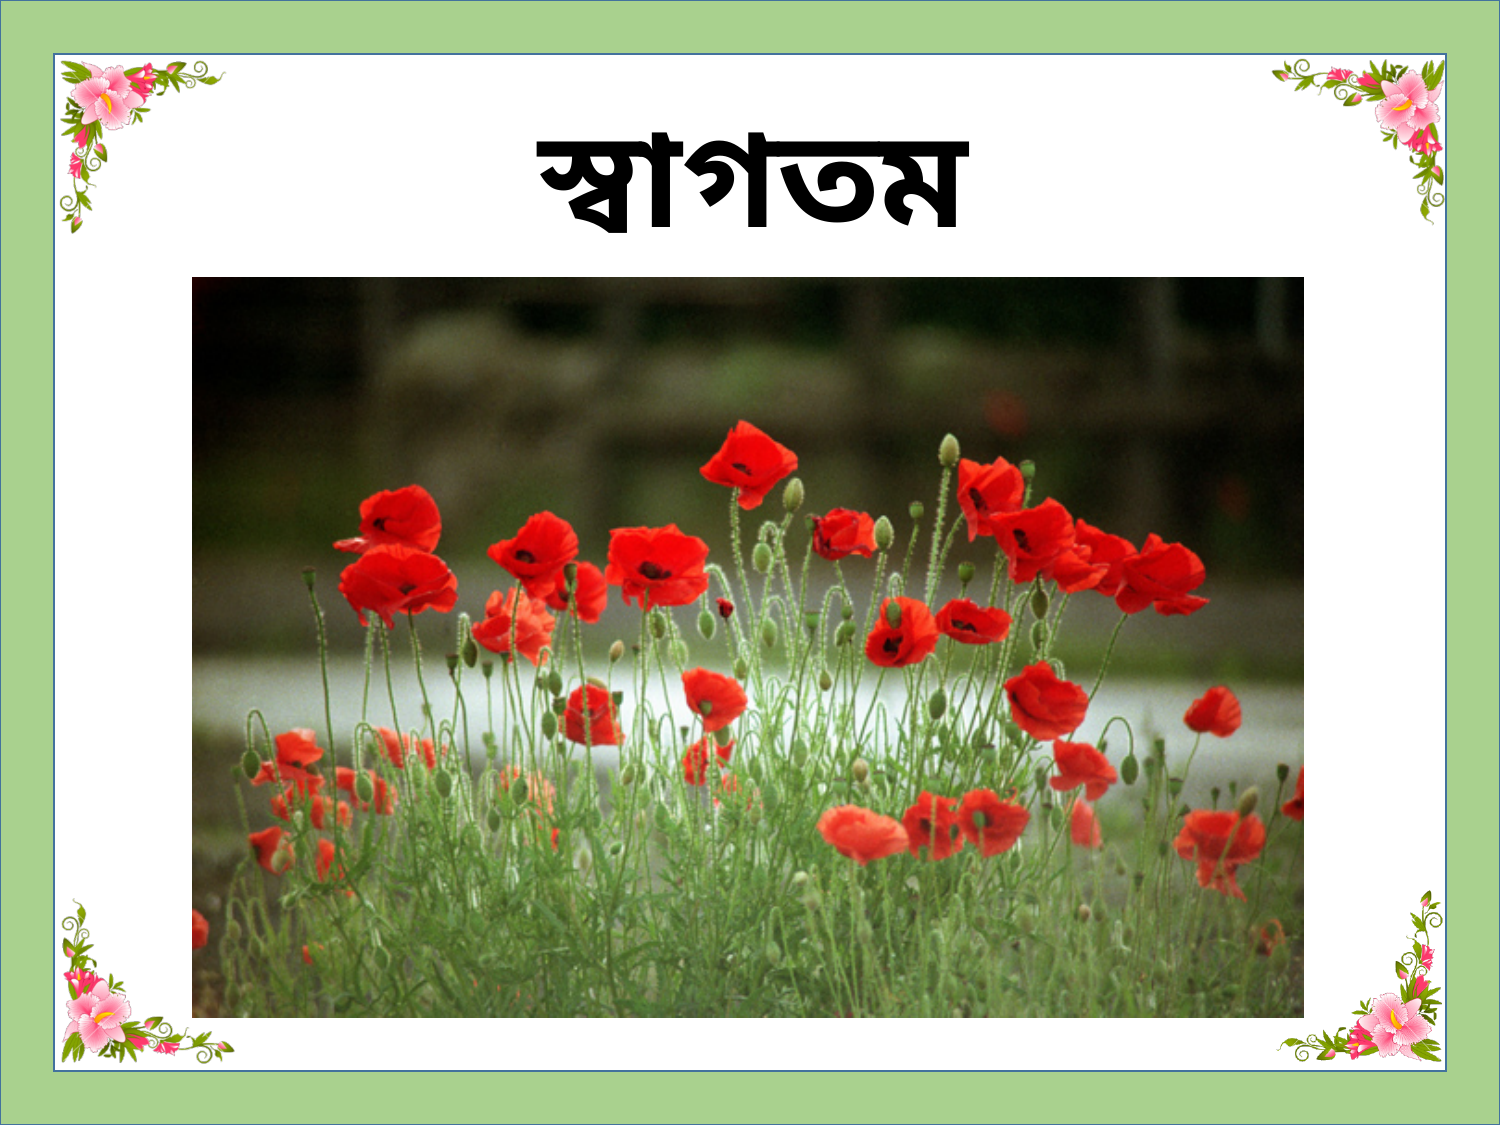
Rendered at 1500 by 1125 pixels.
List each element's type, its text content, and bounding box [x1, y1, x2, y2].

text_box [0, 0, 1500, 1125]
picture [1270, 53, 1446, 231]
text_box স্বাগতম [429, 82, 1078, 263]
picture [59, 58, 228, 236]
picture [60, 277, 1443, 1069]
